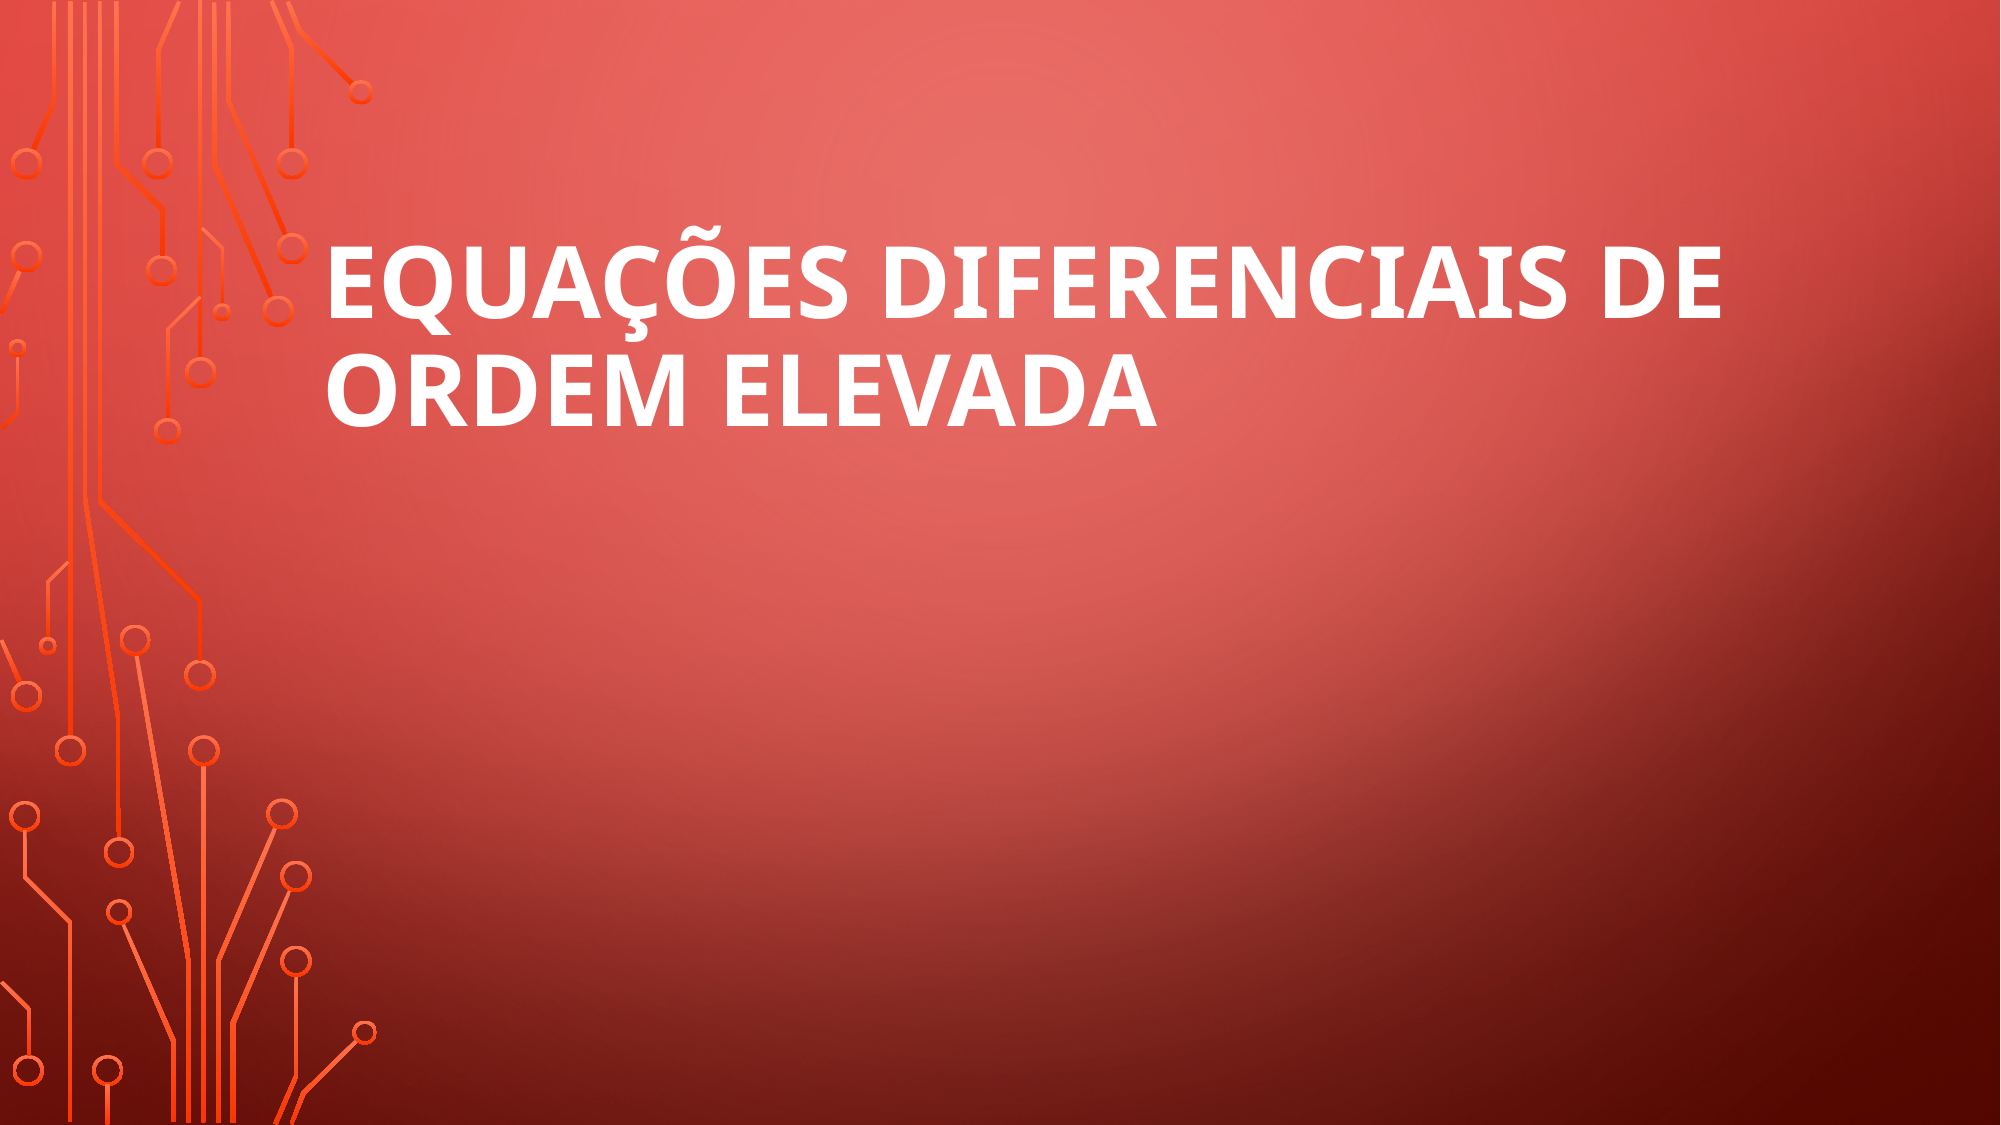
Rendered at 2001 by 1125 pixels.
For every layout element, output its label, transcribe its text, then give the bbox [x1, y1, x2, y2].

title Equações diferenciais de ordem elevada [307, 184, 1750, 576]
